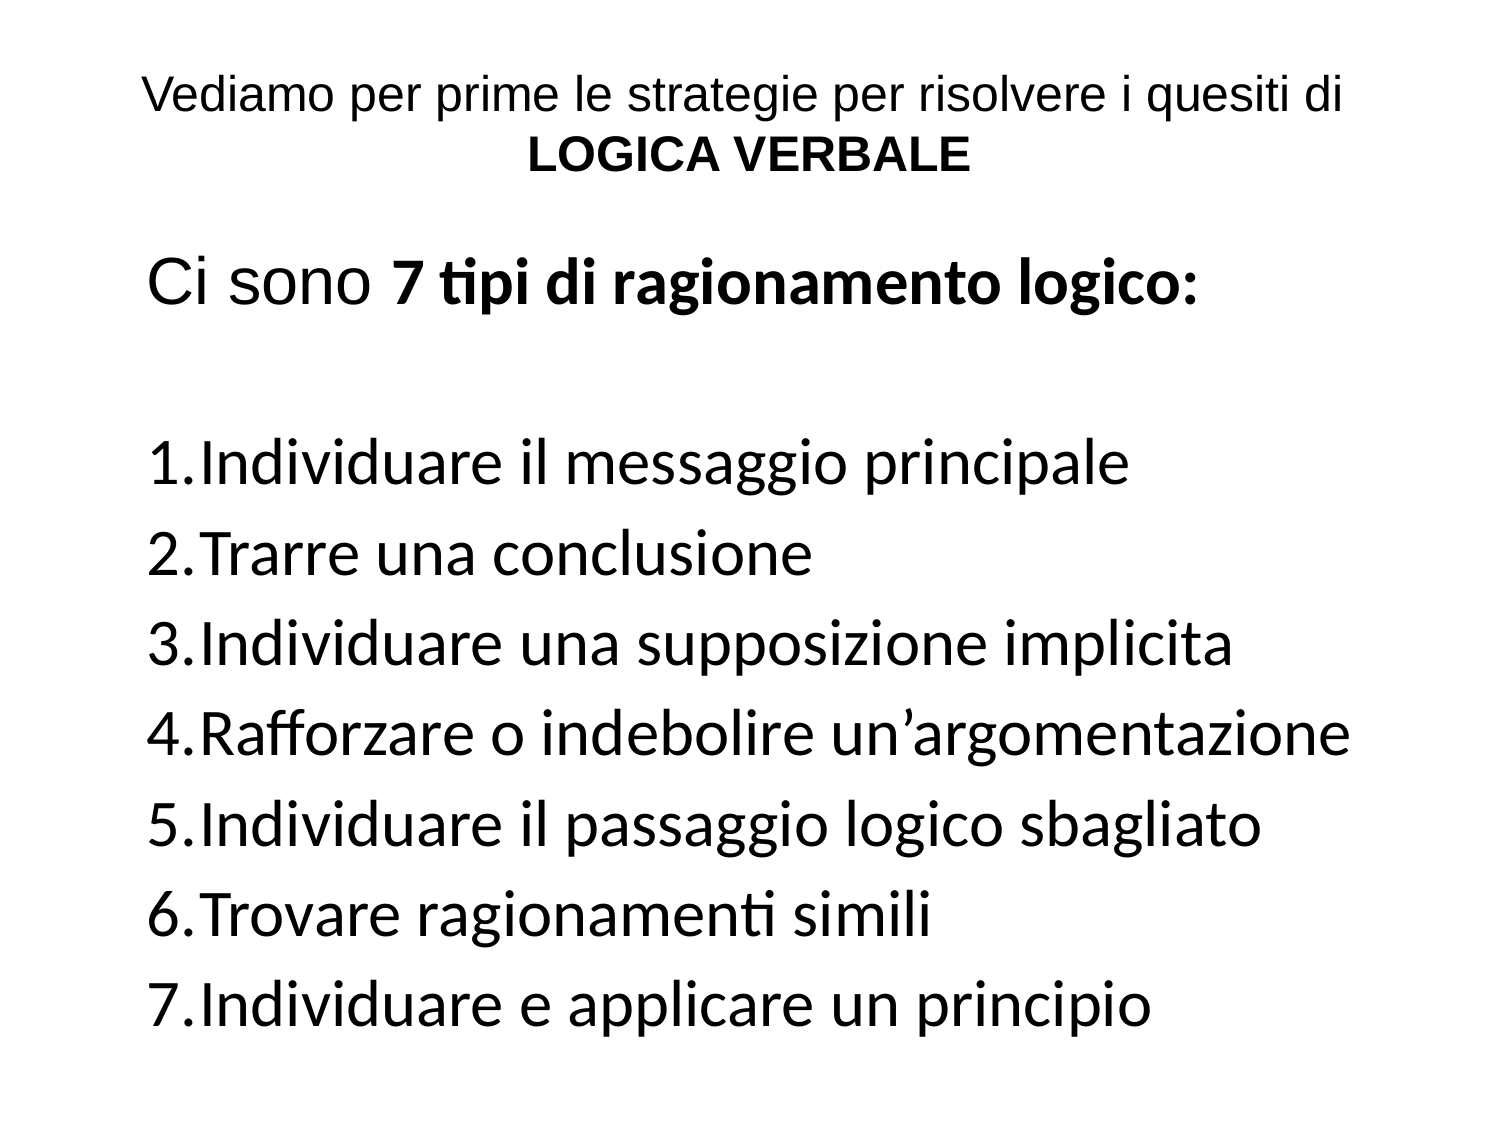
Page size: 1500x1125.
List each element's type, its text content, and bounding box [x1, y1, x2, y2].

text_box Vediamo per prime le strategie per risolvere i quesiti di LOGICA VERBALE [56, 53, 1443, 189]
text_box Ci sono 7 tipi di ragionamento logico: Individuare il messaggio principale Trarre una conclusione Individuare una supposizione implicita Rafforzare o indebolire un’argomentazione Individuare il passaggio logico sbagliato Trovare ragionamenti simili Individuare e applicare un principio [139, 229, 1361, 1048]
